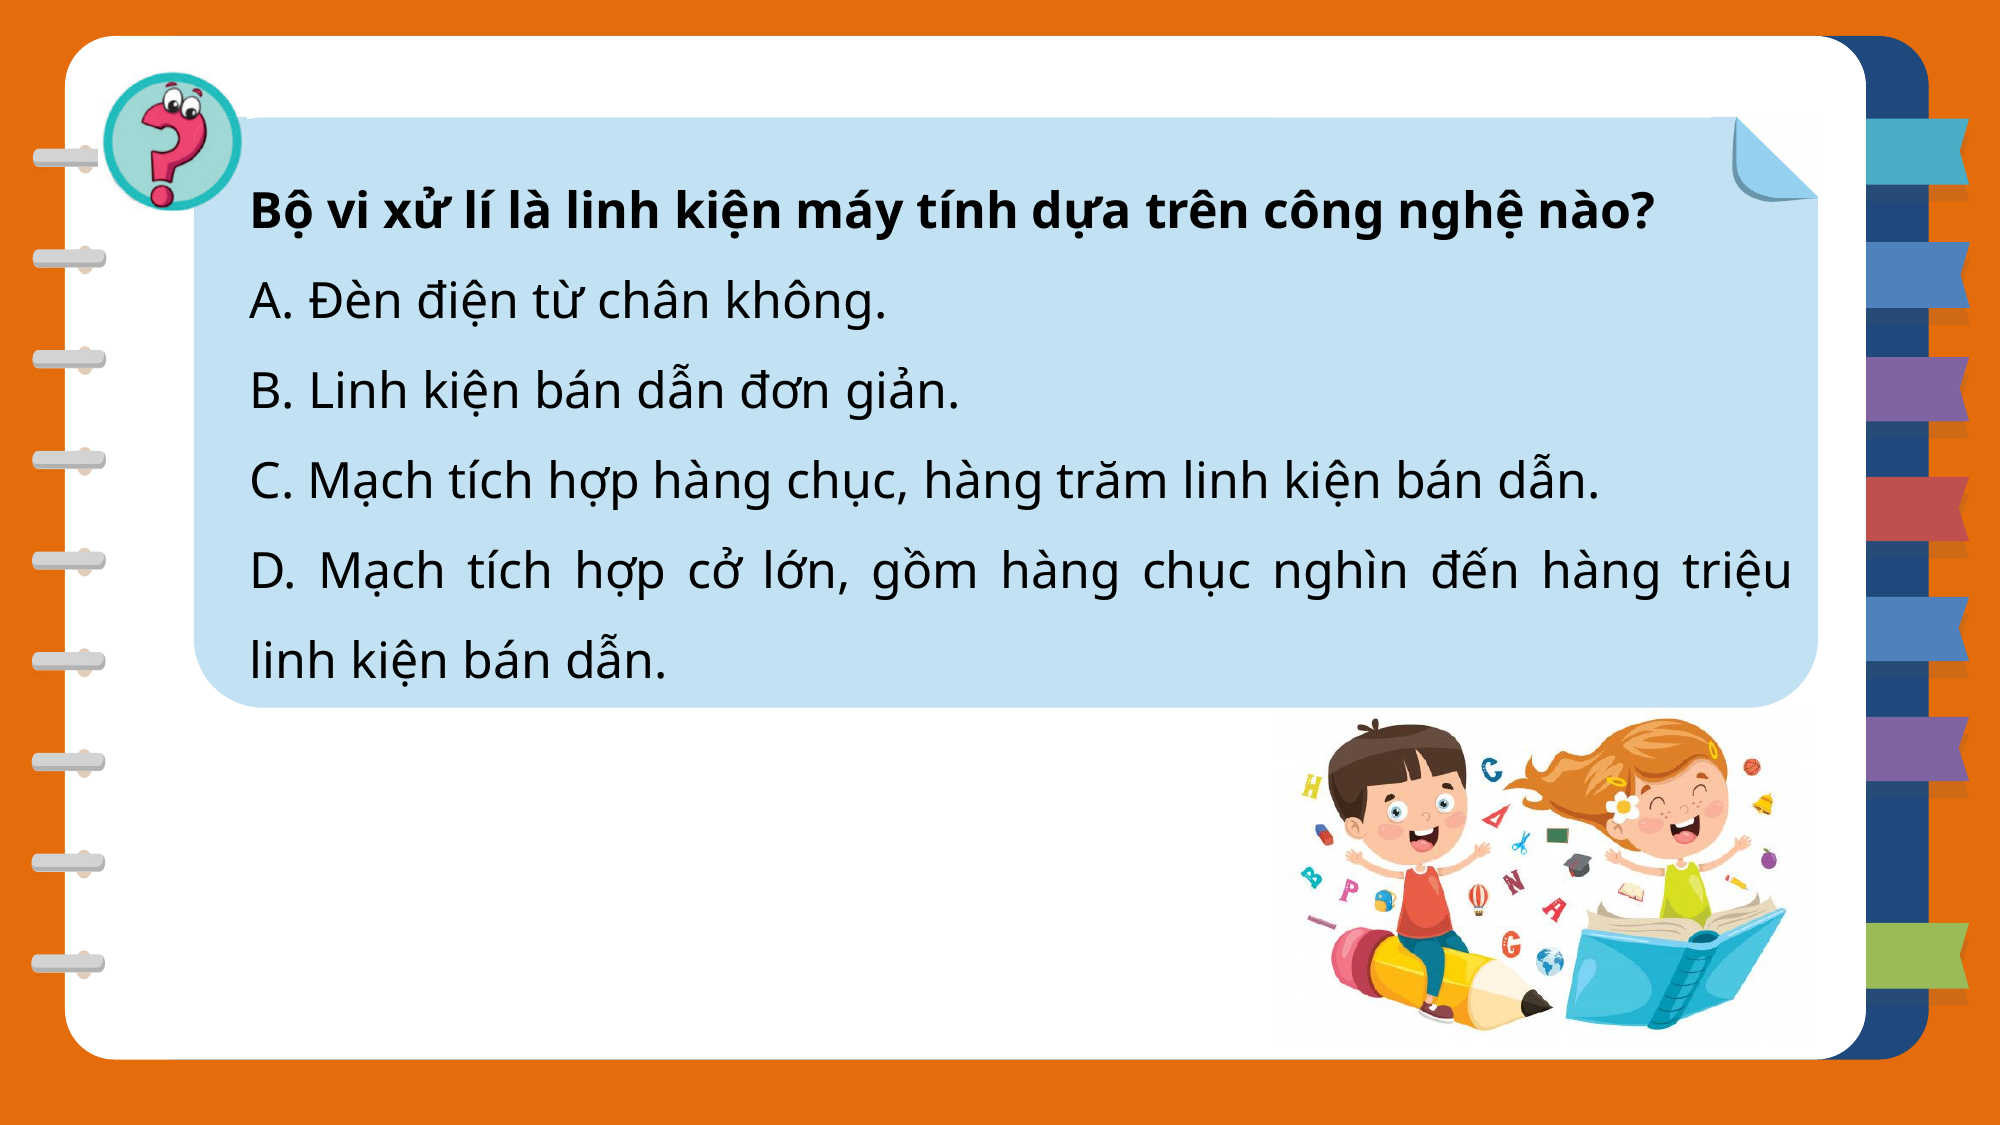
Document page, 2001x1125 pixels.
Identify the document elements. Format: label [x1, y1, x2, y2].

picture [1276, 708, 1810, 1042]
text_box [98, 69, 1822, 708]
